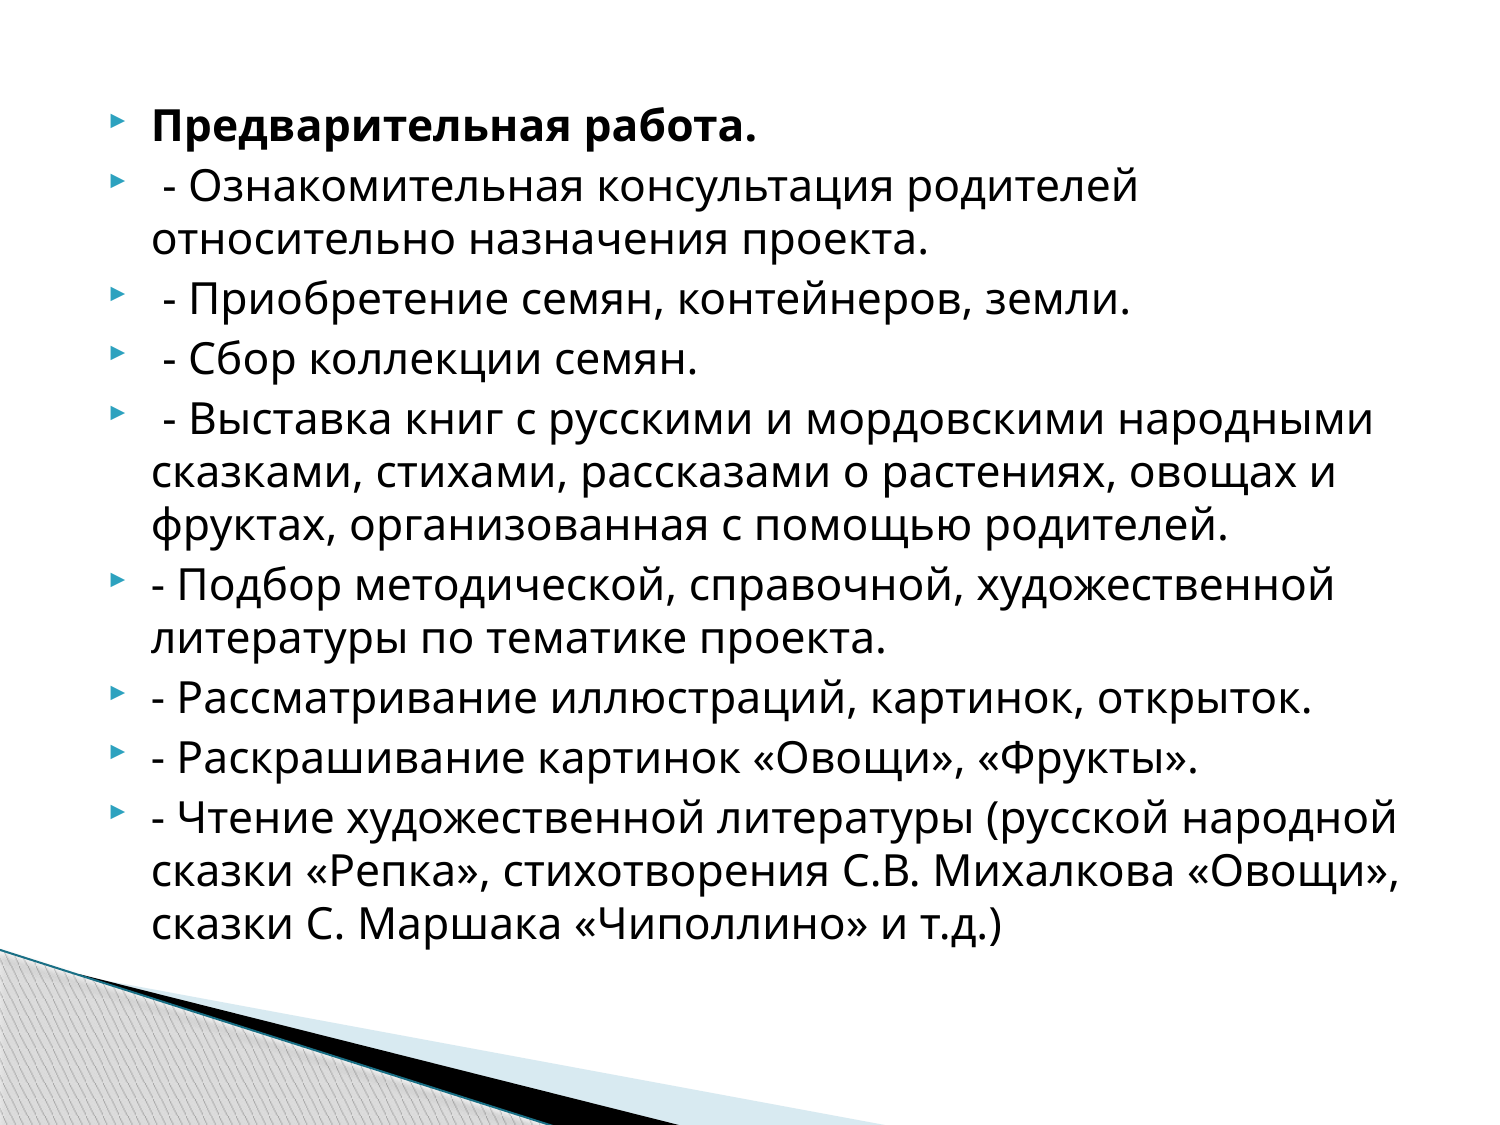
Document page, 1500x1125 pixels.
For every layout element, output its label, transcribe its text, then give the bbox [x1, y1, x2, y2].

list Предварительная работа. - Ознакомительная консультация родителей относительно назначения проекта. - Приобретение семян, контейнеров, земли. - Сбор коллекции семян. - Выставка книг с русскими и мордовскими народными сказками, стихами, рассказами о растениях, овощах и фруктах, организованная с помощью родителей. - Подбор методической, справочной, художественной литературы по тематике проекта. - Рассматривание иллюстраций, картинок, открыток. - Раскрашивание картинок «Овощи», «Фрукты». - Чтение художественной литературы (русской народной сказки «Репка», стихотворения С.В. Михалкова «Овощи», сказки С. Маршака «Чиполлино» и т.д.) [75, 90, 1425, 986]
